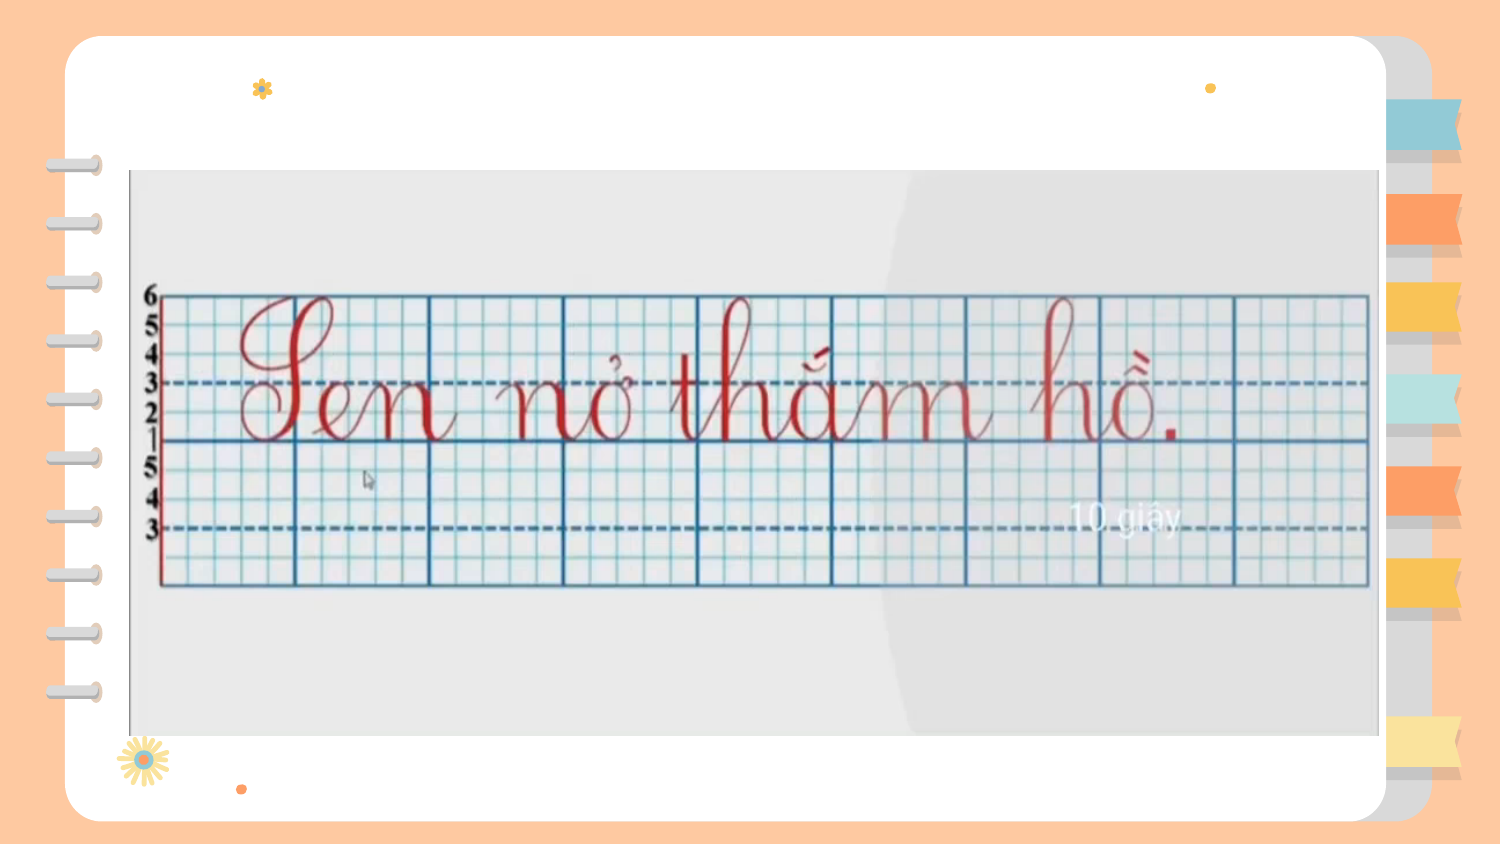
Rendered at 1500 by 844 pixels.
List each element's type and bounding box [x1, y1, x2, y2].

picture [128, 170, 1379, 737]
